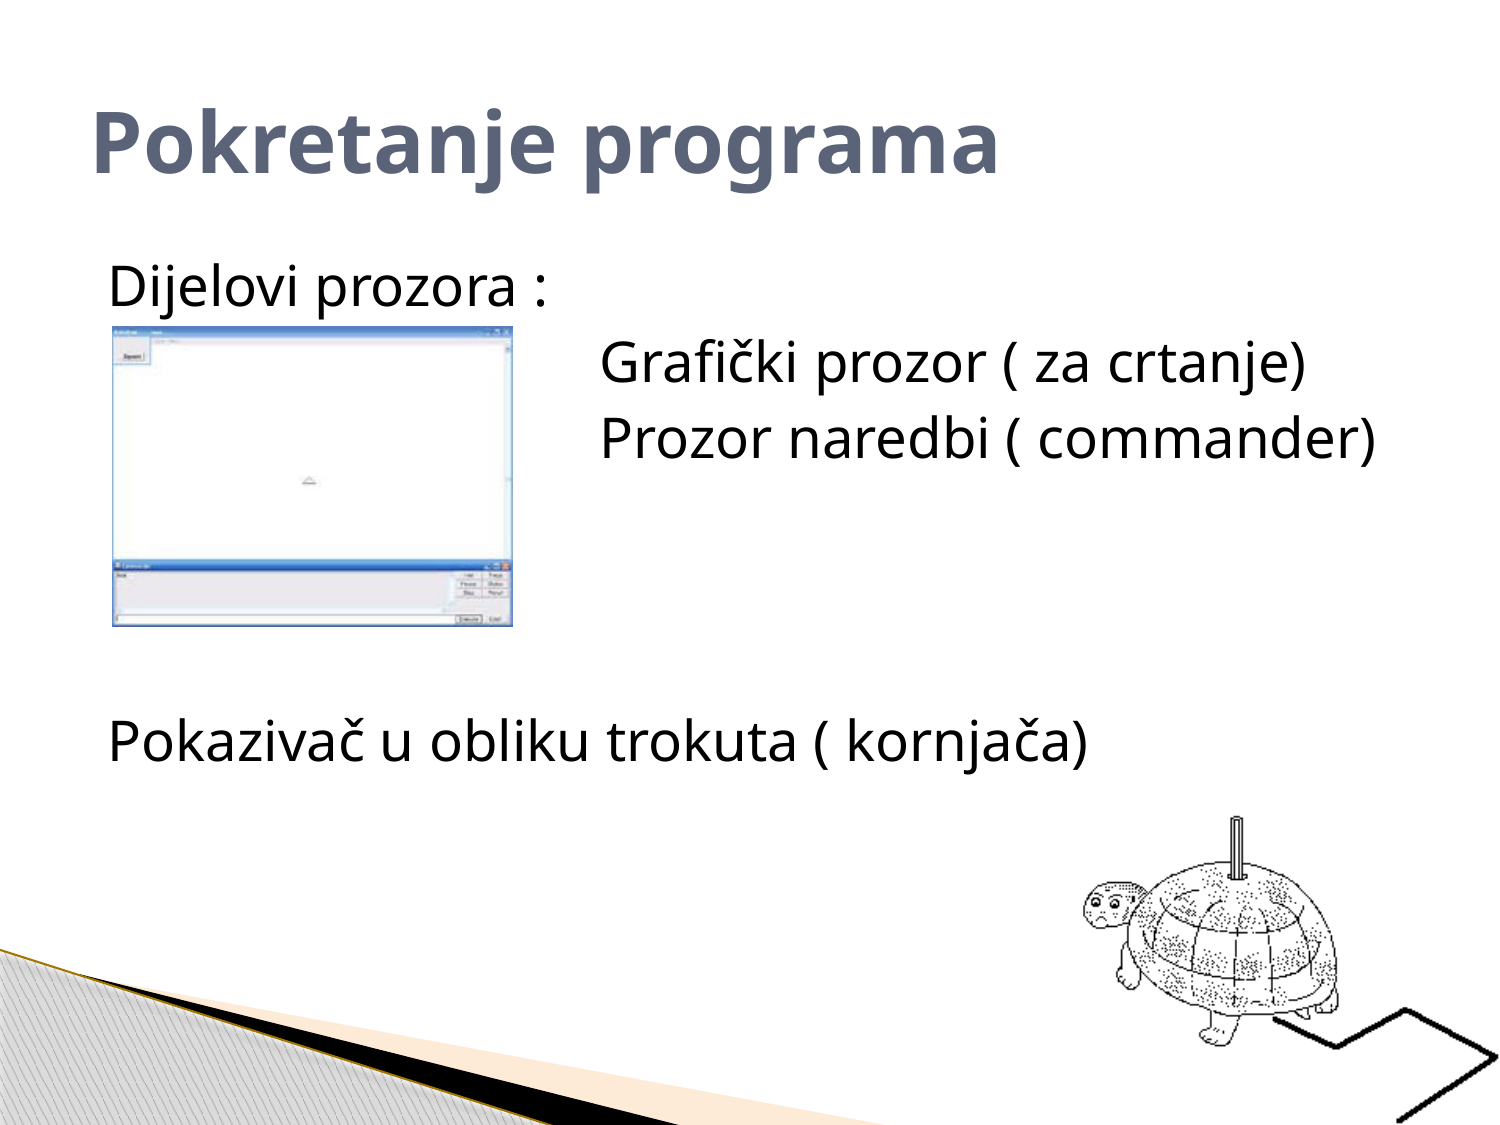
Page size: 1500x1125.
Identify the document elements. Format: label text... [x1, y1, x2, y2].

picture [111, 325, 513, 627]
picture [1082, 810, 1500, 1125]
list Dijelovi prozora : Grafički prozor ( za crtanje) Prozor naredbi ( commander) Pokazivač u obliku trokuta ( kornjača) [75, 243, 1425, 986]
title Pokretanje programa [75, 45, 1425, 233]
